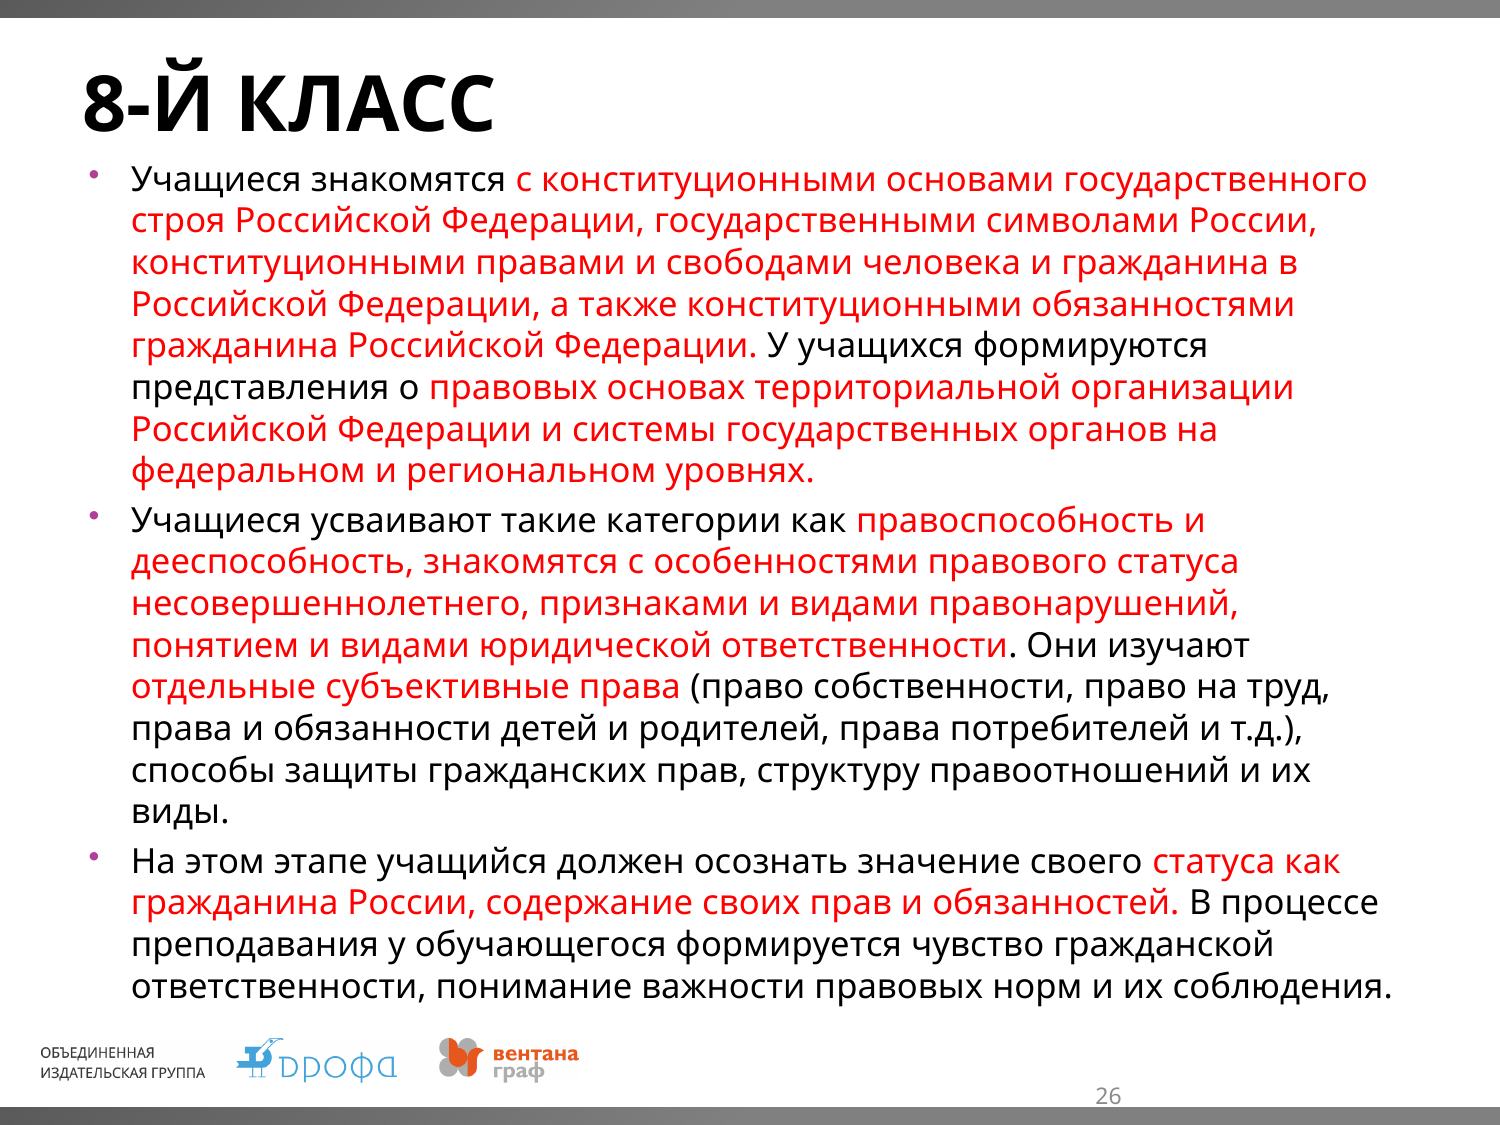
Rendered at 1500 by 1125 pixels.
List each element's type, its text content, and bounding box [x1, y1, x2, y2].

list Учащиеся знакомятся с конституционными основами государственного строя Российской Федерации, государственными символами России, конституционными правами и свободами человека и гражданина в Российской Федерации, а также конституционными обязанностями гражданина Российской Федерации. У учащихся формируются представления о правовых основах территориальной организации Российской Федерации и системы государственных органов на федеральном и региональном уровнях. Учащиеся усваивают такие категории как правоспособность и дееспособность, знакомятся с особенностями правового статуса несовершеннолетнего, признаками и видами правонарушений, понятием и видами юридической ответственности. Они изучают отдельные субъективные права (право собственности, право на труд, права и обязанности детей и родителей, права потребителей и т.д.), способы защиты гражданских прав, структуру правоотношений и их виды. На этом этапе учащийся должен осознать значение своего статуса как гражданина России, содержание своих прав и обязанностей. В процессе преподавания у обучающегося формируется чувство гражданской ответственности, понимание важности правовых норм и их соблюдения. [75, 149, 1424, 1059]
picture [41, 1038, 579, 1083]
slide_number 26 [1025, 1075, 1122, 1113]
title 8-й класс [75, 52, 1263, 149]
